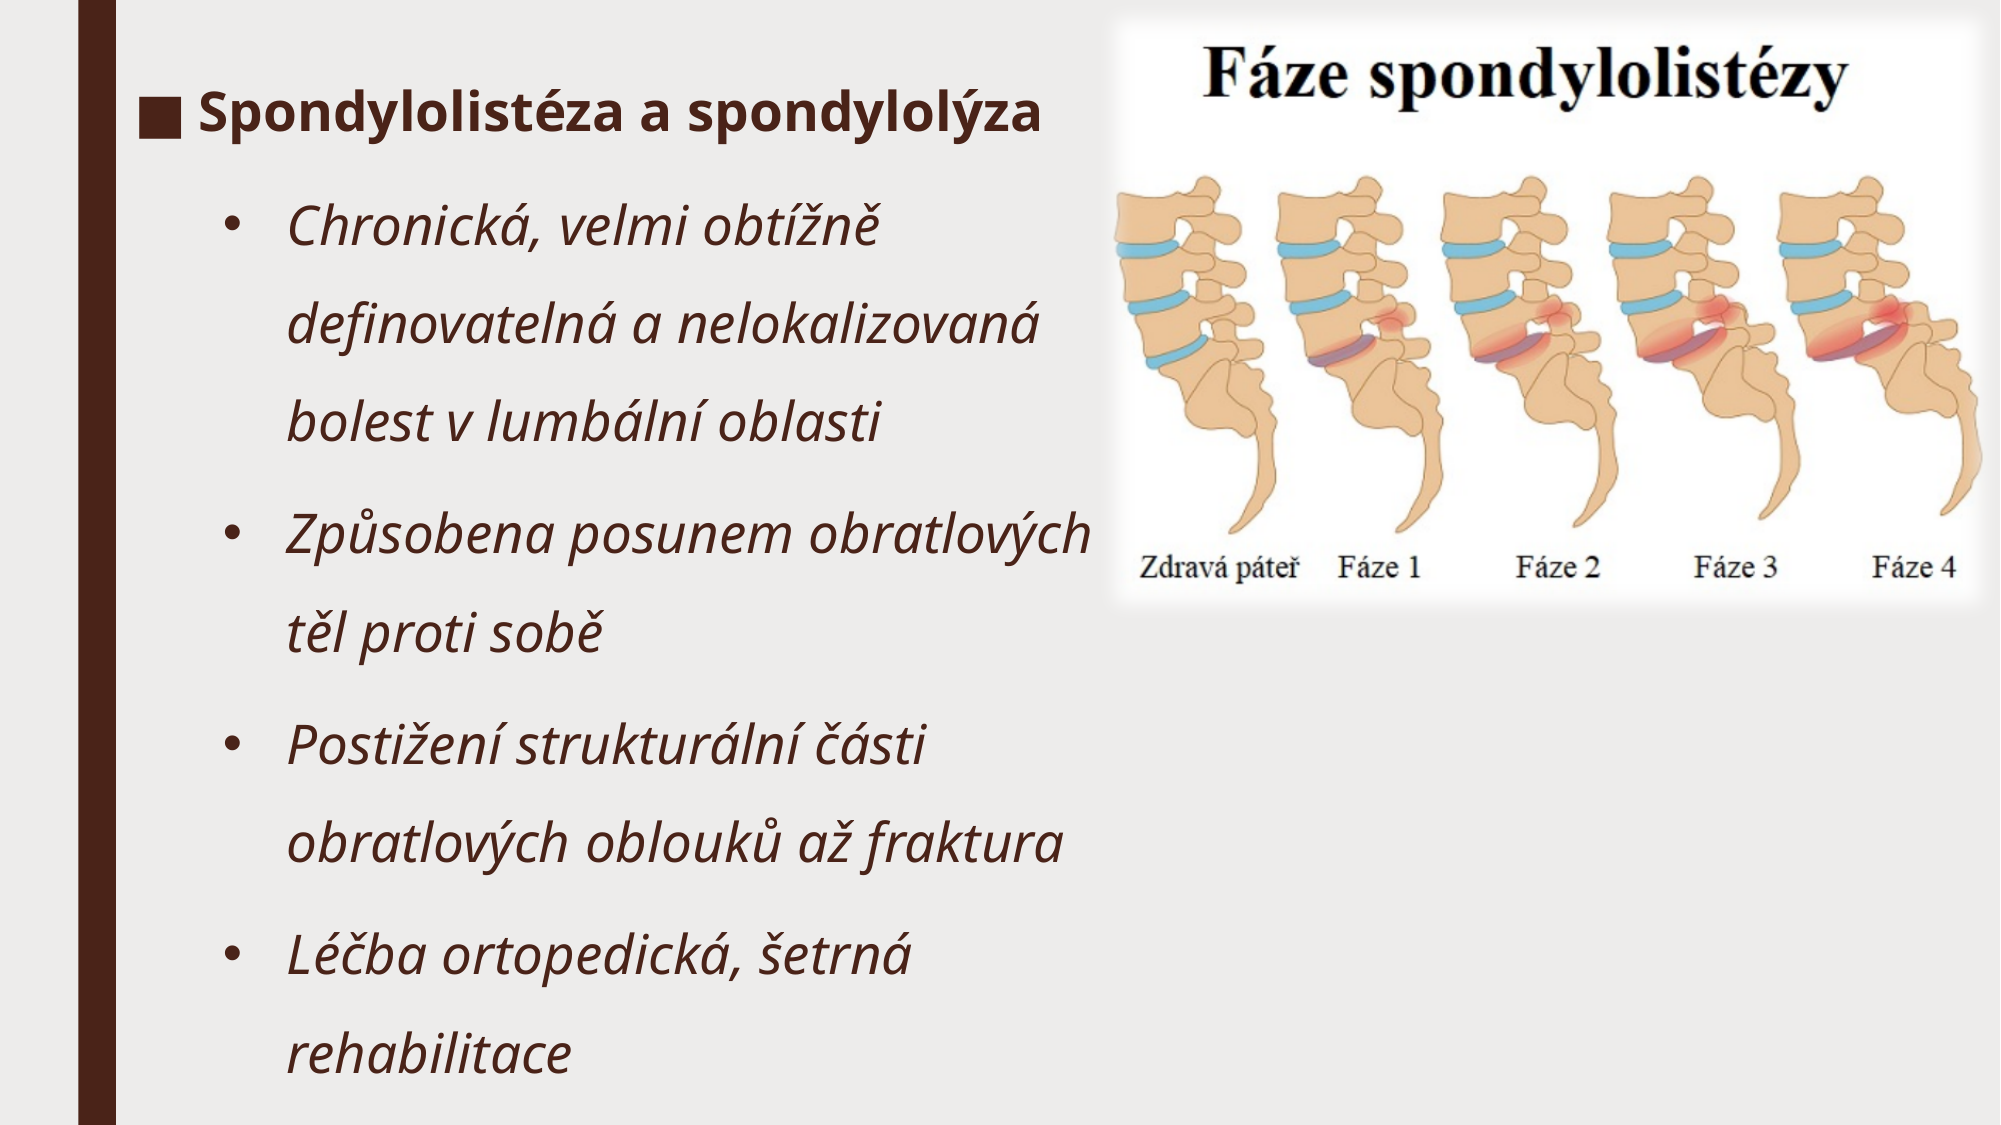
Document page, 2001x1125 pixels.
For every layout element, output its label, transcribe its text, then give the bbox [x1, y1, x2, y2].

list Spondylolistéza a spondylolýza Chronická, velmi obtížně definovatelná a nelokalizovaná bolest v lumbální oblasti Způsobena posunem obratlových těl proti sobě Postižení strukturální části obratlových oblouků až fraktura Léčba ortopedická, šetrná rehabilitace [119, 74, 1169, 1093]
picture [1094, 0, 2000, 625]
